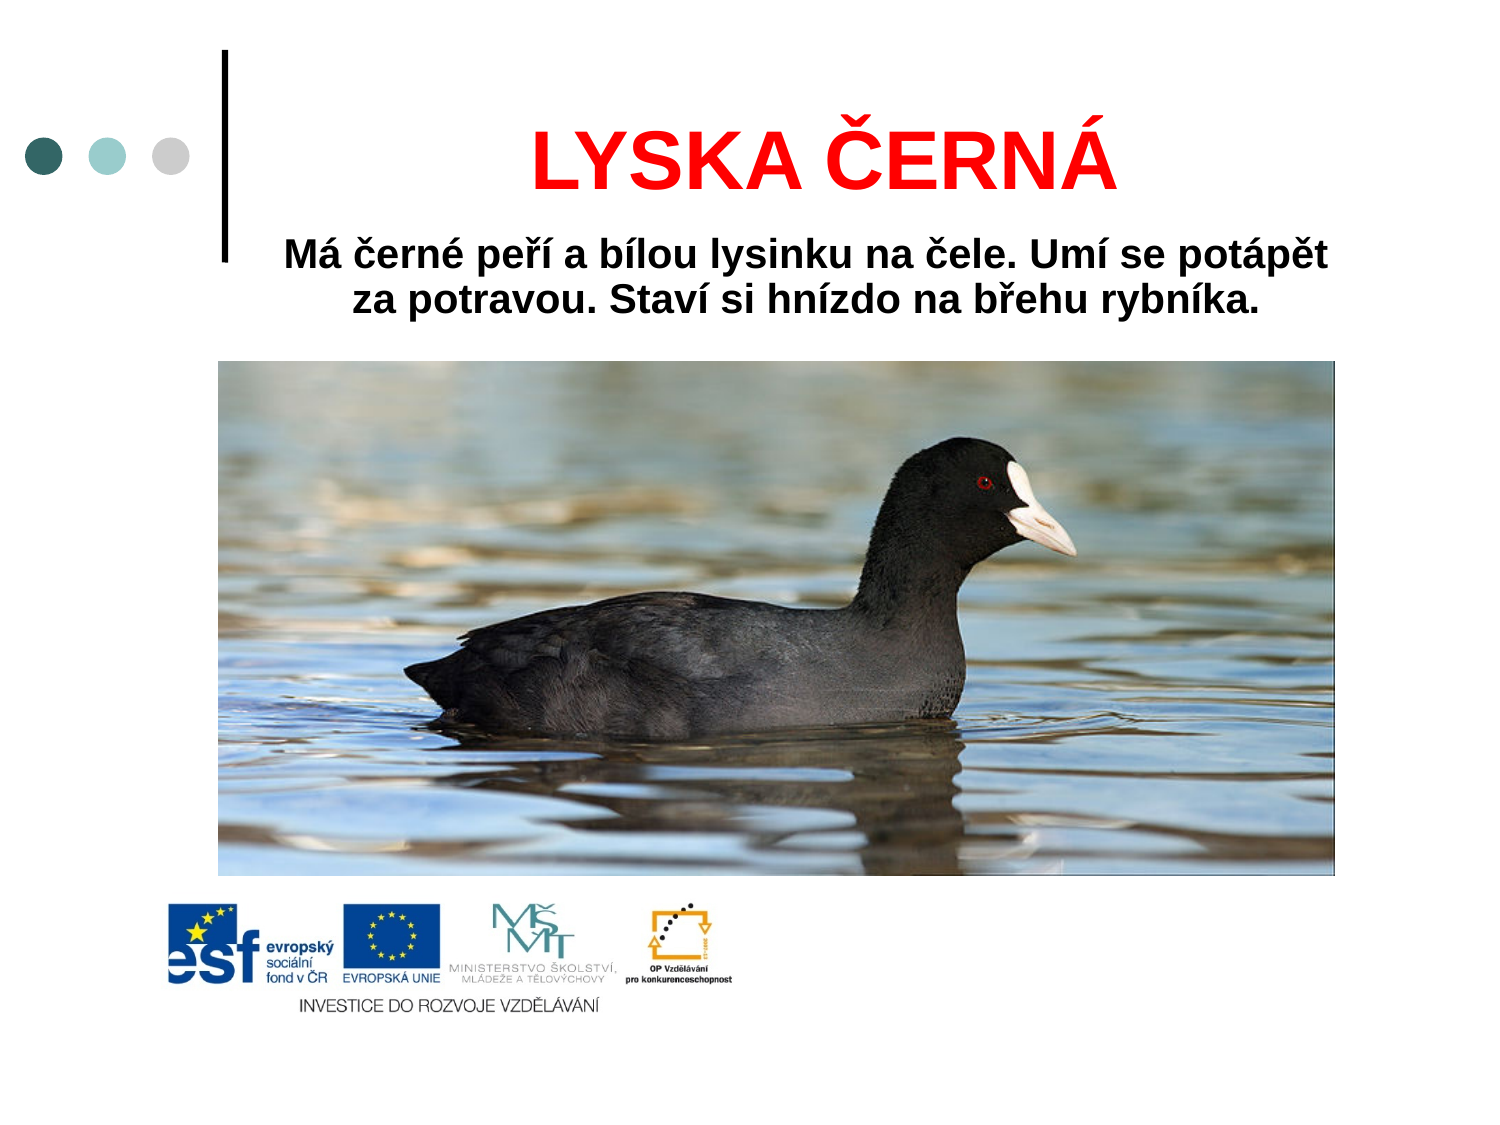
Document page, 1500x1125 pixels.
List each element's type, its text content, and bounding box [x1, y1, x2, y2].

title LYSKA ČERNÁ [249, 30, 1401, 282]
list Má černé peří a bílou lysinku na čele. Umí se potápět za potravou. Staví si hnízdo na břehu rybníka. [249, 224, 1363, 838]
picture [218, 361, 1335, 876]
picture [149, 891, 751, 1024]
